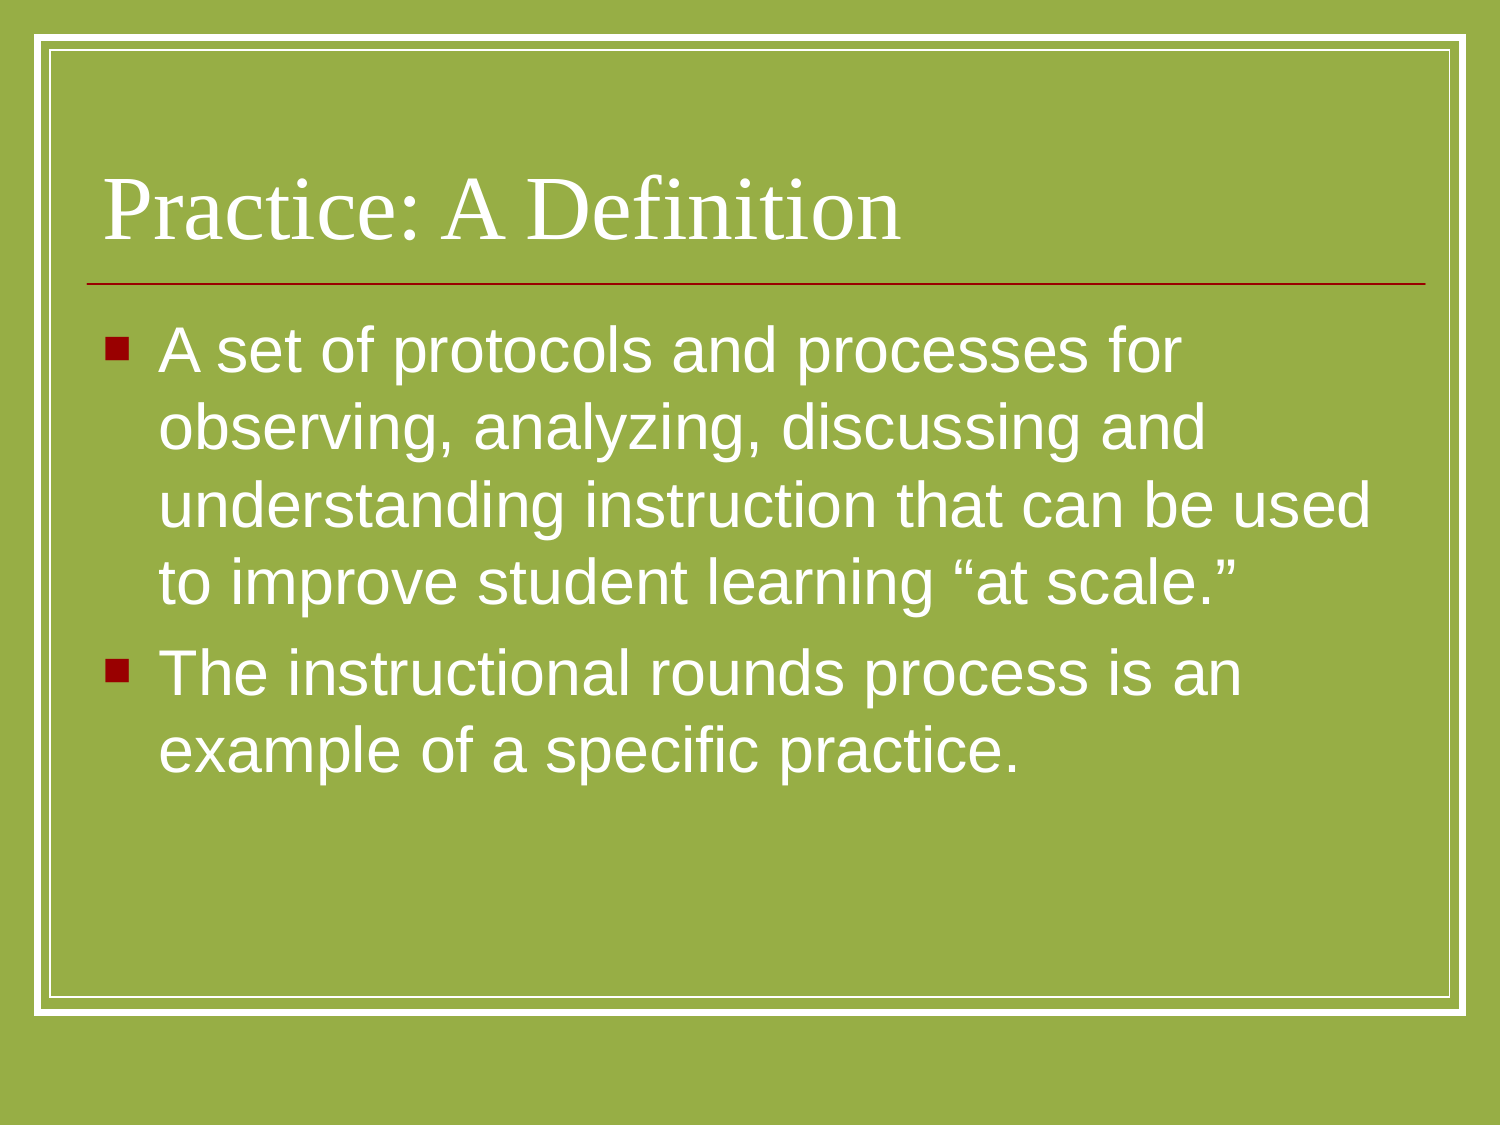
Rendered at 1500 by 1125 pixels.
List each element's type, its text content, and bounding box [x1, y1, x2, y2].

list A set of protocols and processes for observing, analyzing, discussing and understanding instruction that can be used to improve student learning “at scale.” The instructional rounds process is an example of a specific practice. [87, 299, 1425, 963]
title Practice: A Definition [87, 77, 1425, 266]
